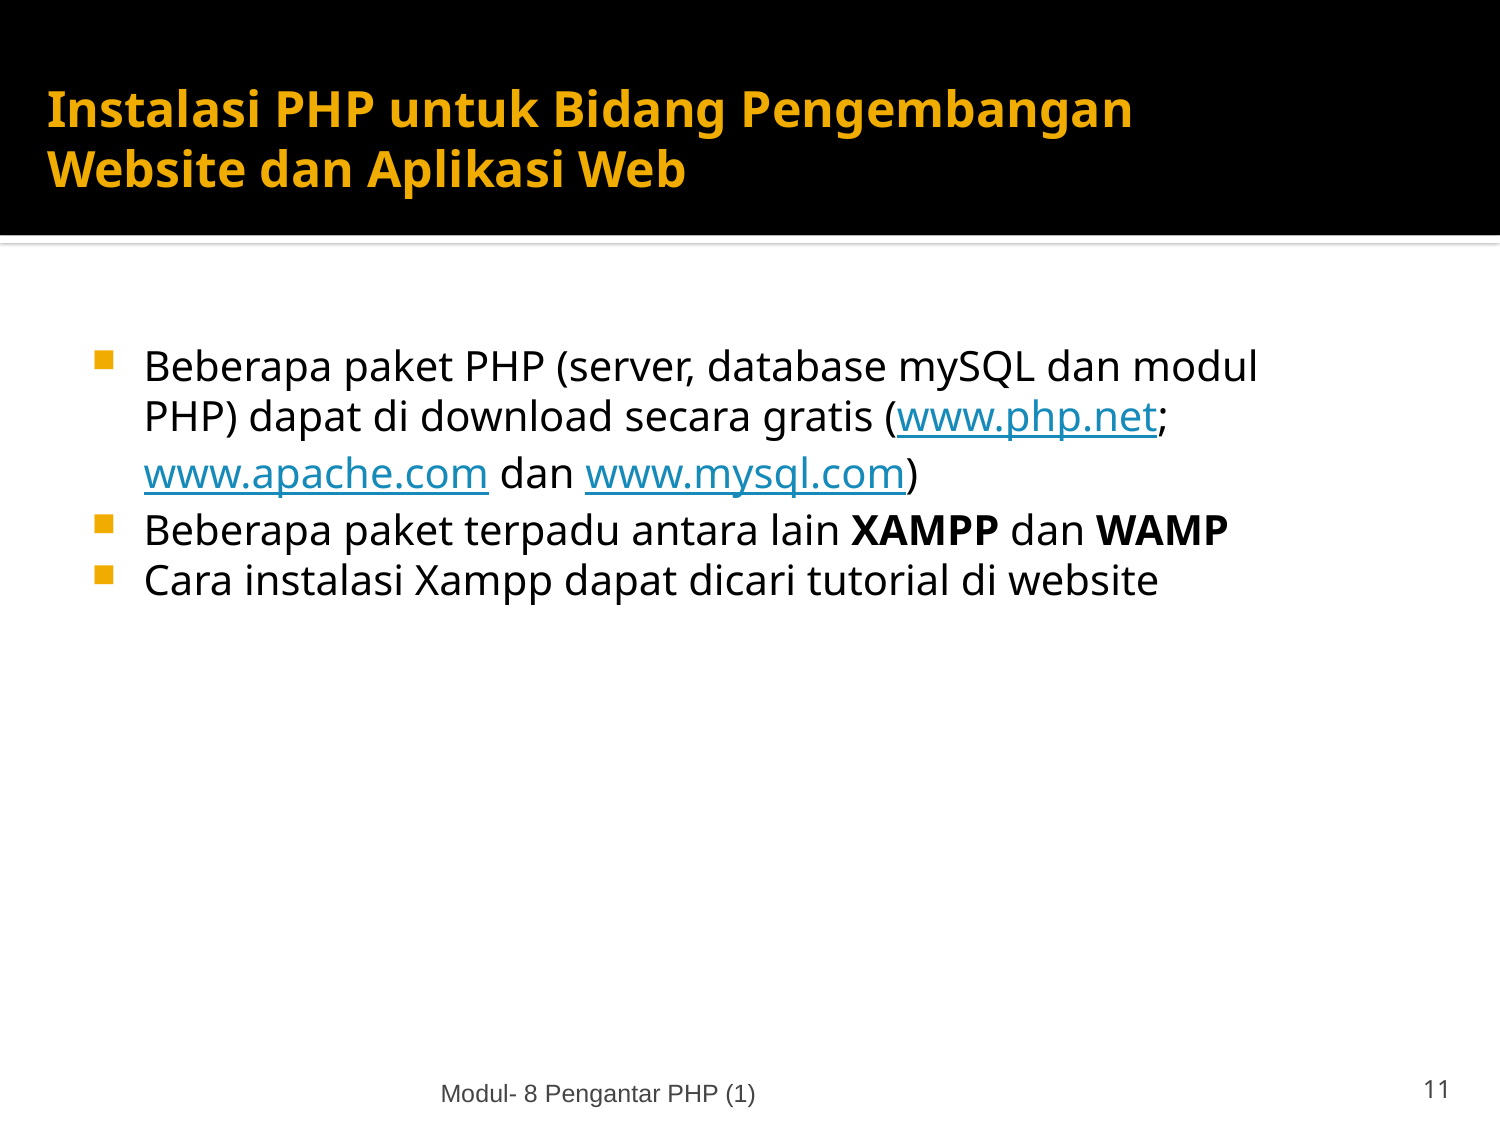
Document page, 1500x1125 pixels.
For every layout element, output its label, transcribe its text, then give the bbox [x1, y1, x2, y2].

footer Modul- 8 Pengantar PHP (1) [433, 1062, 1337, 1108]
list Beberapa paket PHP (server, database mySQL dan modul PHP) dapat di download secara gratis (www.php.net; www.apache.com dan www.mysql.com) Beberapa paket terpadu antara lain XAMPP dan WAMP Cara instalasi Xampp dapat dicari tutorial di website [62, 324, 1350, 913]
title Instalasi PHP untuk Bidang Pengembangan Website dan Aplikasi Web [32, 62, 1347, 213]
slide_number 11 [1345, 1062, 1467, 1108]
